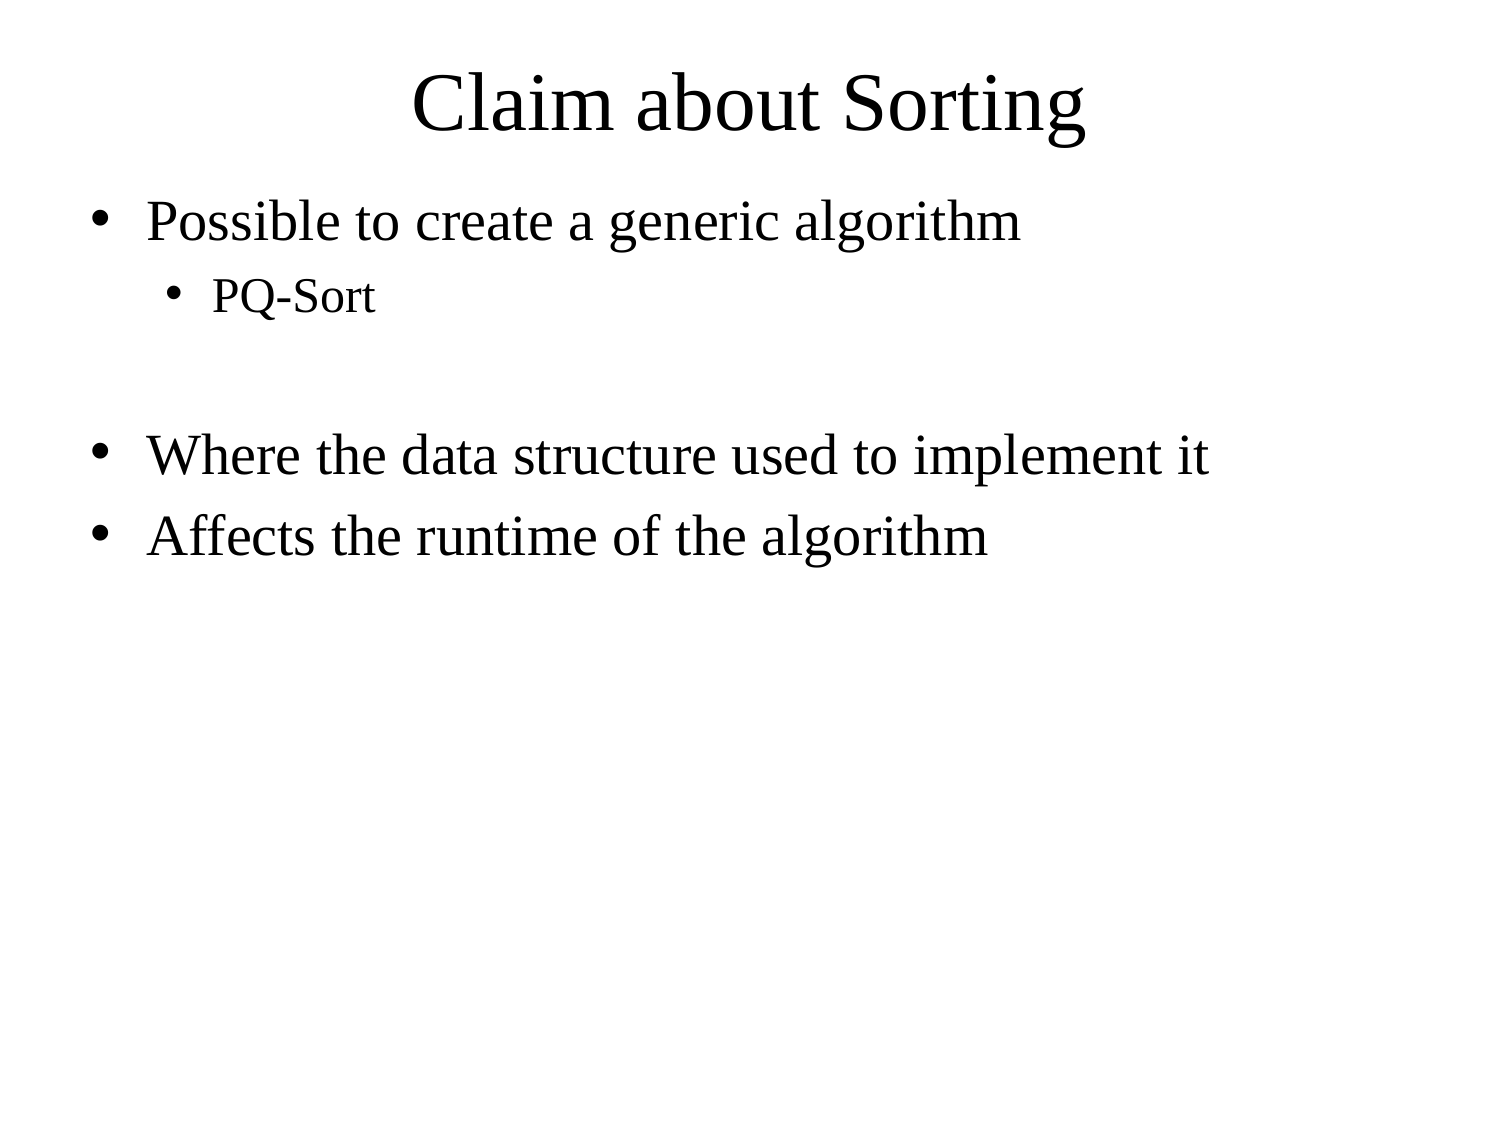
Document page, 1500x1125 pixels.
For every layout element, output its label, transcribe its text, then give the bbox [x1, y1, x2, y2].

title Claim about Sorting [75, 45, 1425, 150]
list Possible to create a generic algorithm PQ-Sort Where the data structure used to implement it Affects the runtime of the algorithm [75, 174, 1425, 1005]
